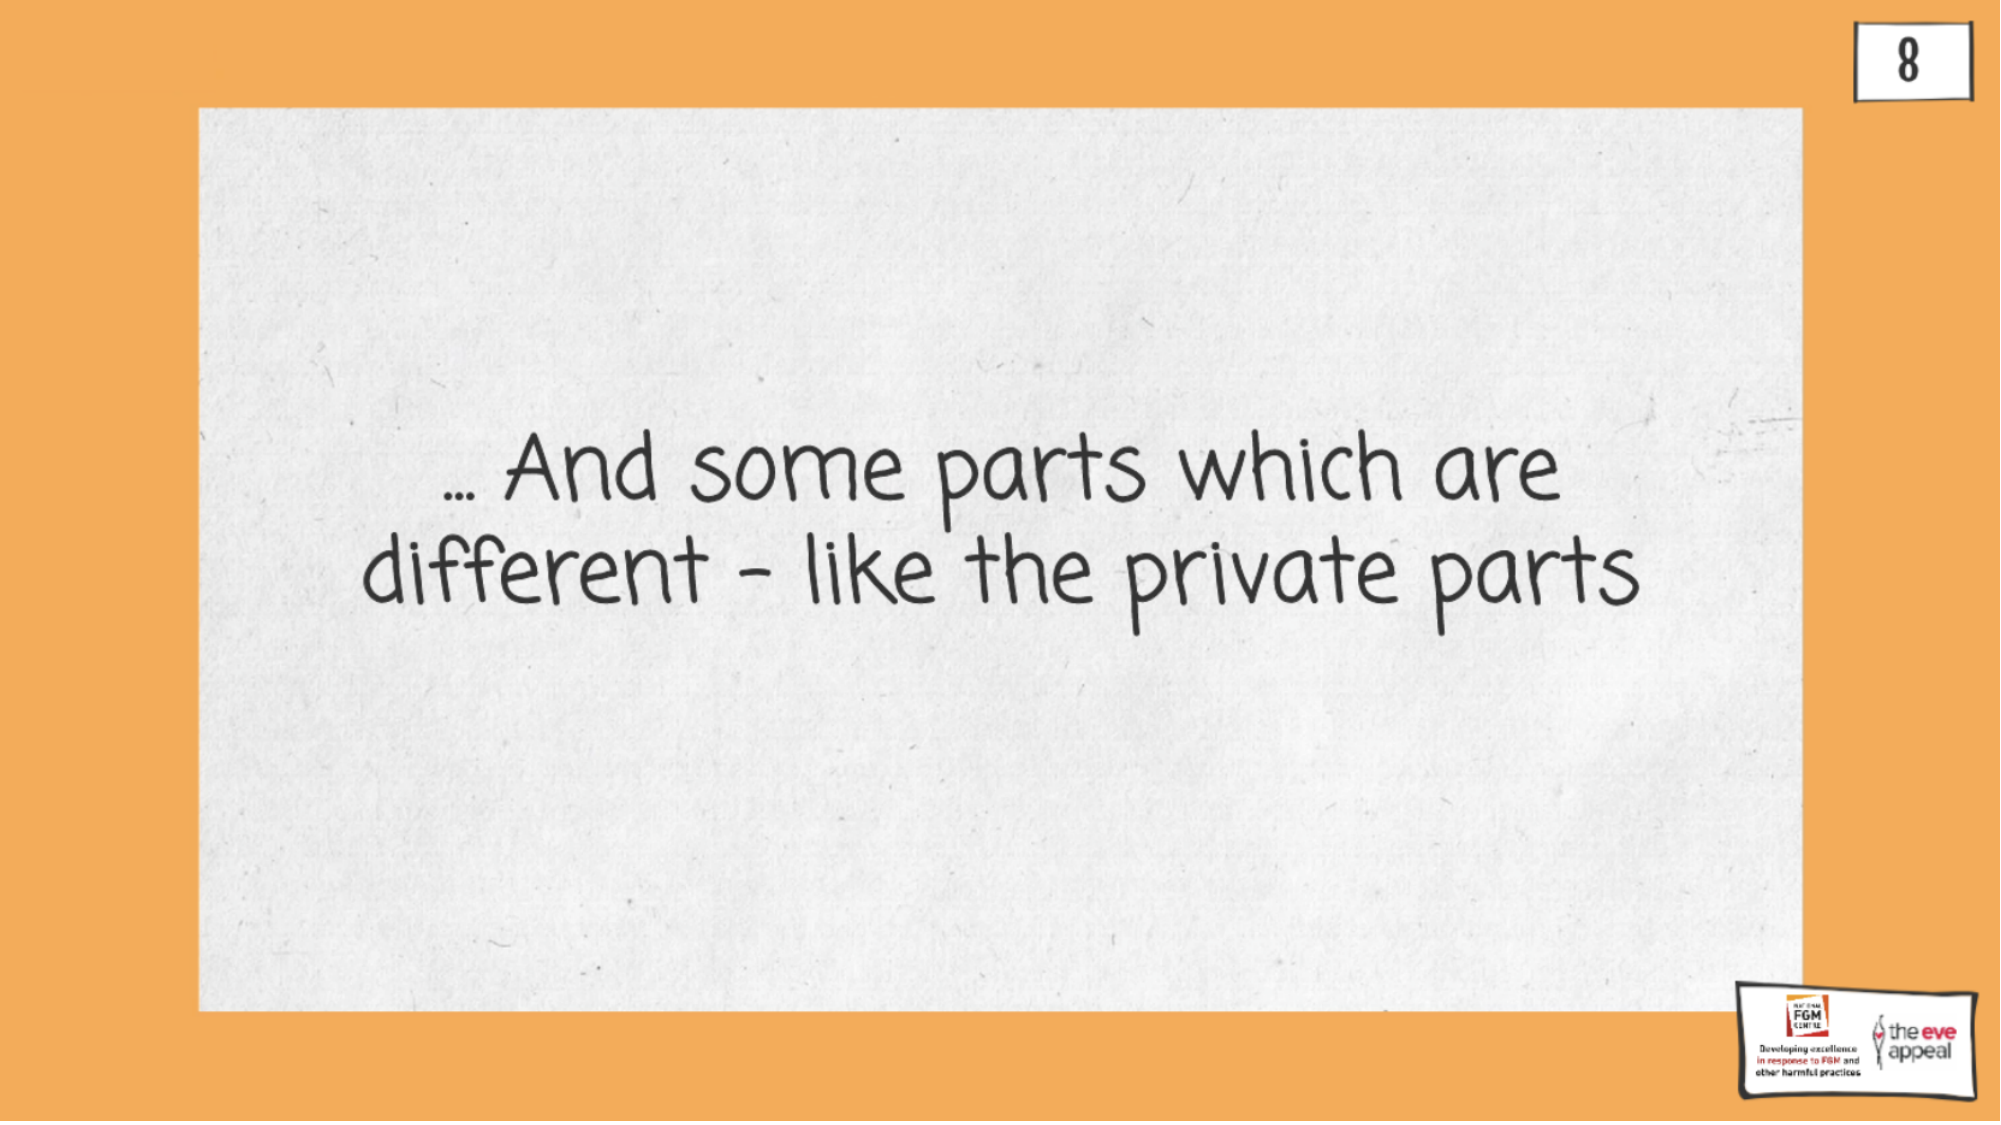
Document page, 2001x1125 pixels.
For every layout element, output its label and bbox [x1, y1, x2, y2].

list [0, 0, 2000, 1121]
